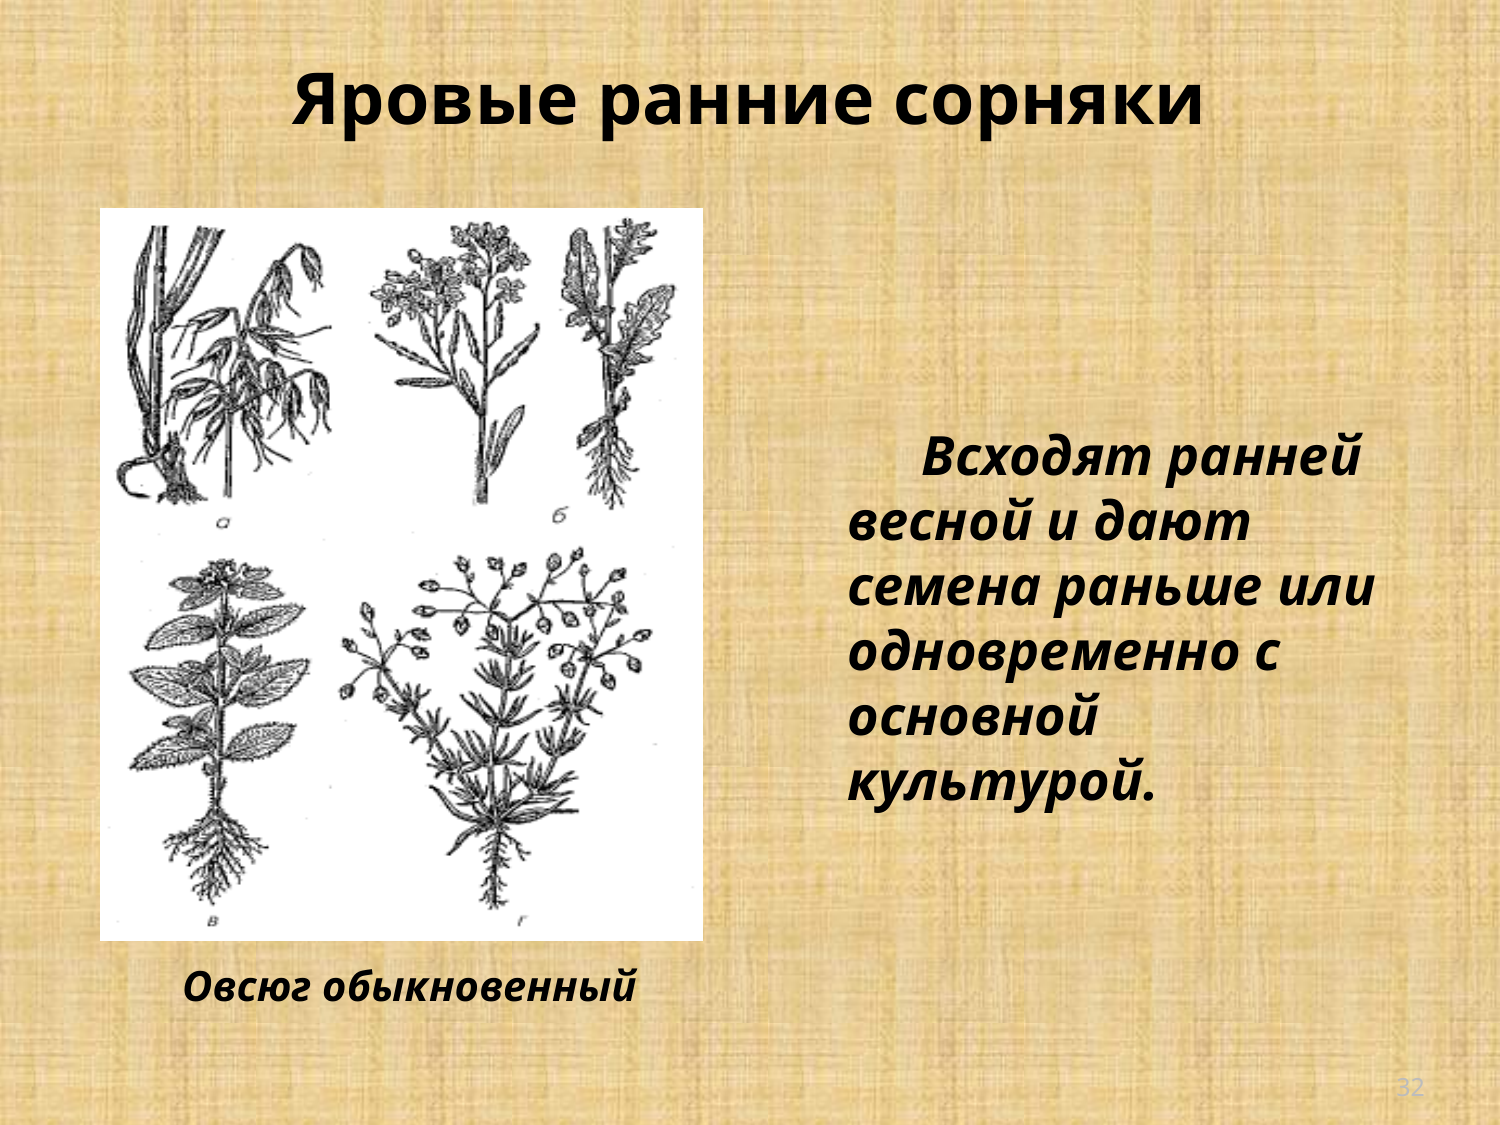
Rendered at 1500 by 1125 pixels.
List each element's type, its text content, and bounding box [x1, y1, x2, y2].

slide_number 32 [1299, 1052, 1425, 1113]
list Овсюг обыкновенный [100, 952, 656, 1030]
picture [0, 0, 1500, 1125]
title Яровые ранние сорняки [75, 45, 1425, 233]
list Всходят ранней весной и дают семена раньше или одновременно с основной культурой. [832, 262, 1425, 1005]
